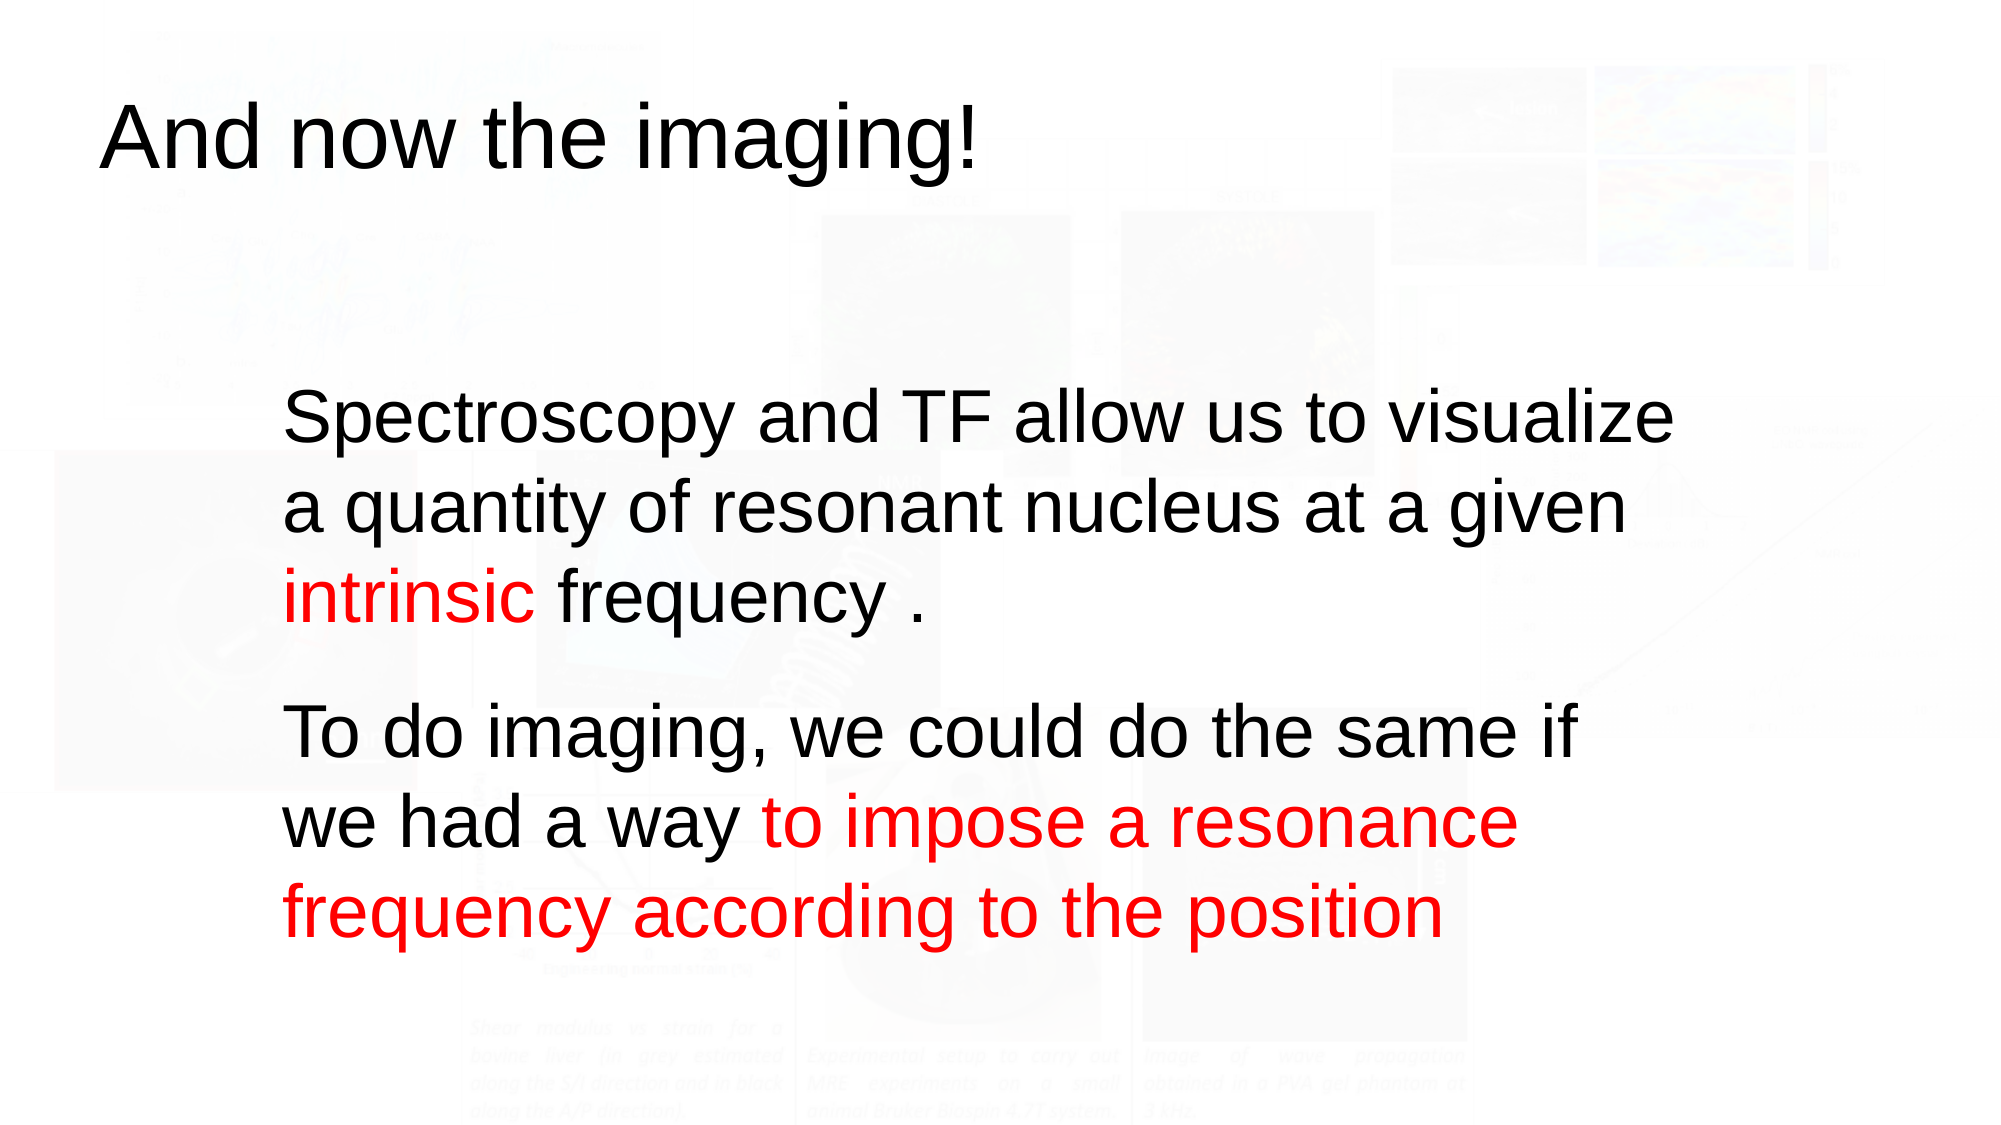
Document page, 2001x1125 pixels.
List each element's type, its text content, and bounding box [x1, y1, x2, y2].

text_box Spectroscopy and TF allow us to visualize a quantity of resonant nucleus at a given intrinsic frequency . To do imaging, we could do the same if we had a way to impose a resonance frequency according to the position [267, 359, 1703, 960]
title And now the imaging! [99, 44, 1900, 233]
